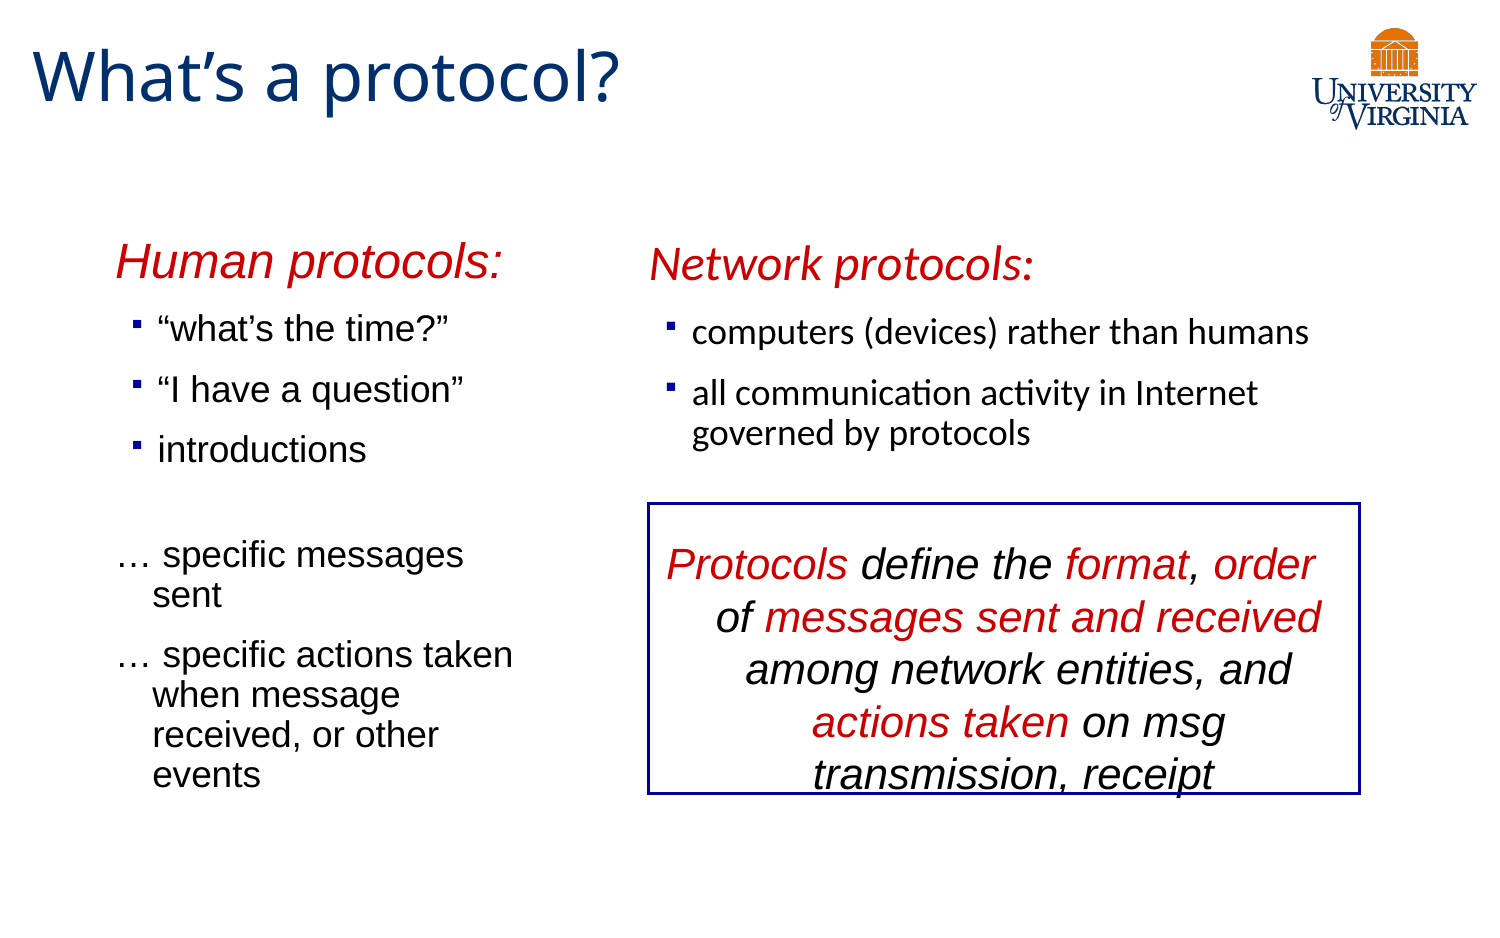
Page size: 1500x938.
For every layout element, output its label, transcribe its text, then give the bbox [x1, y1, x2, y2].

text_box Human protocols: “what’s the time?” “I have a question” introductions … specific messages sent … specific actions taken when message received, or other events [103, 230, 545, 802]
title What’s a protocol? [17, 14, 1297, 145]
text_box Network protocols: computers (devices) rather than humans all communication activity in Internet governed by protocols [637, 231, 1349, 502]
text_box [638, 502, 1361, 820]
picture [1312, 28, 1477, 130]
